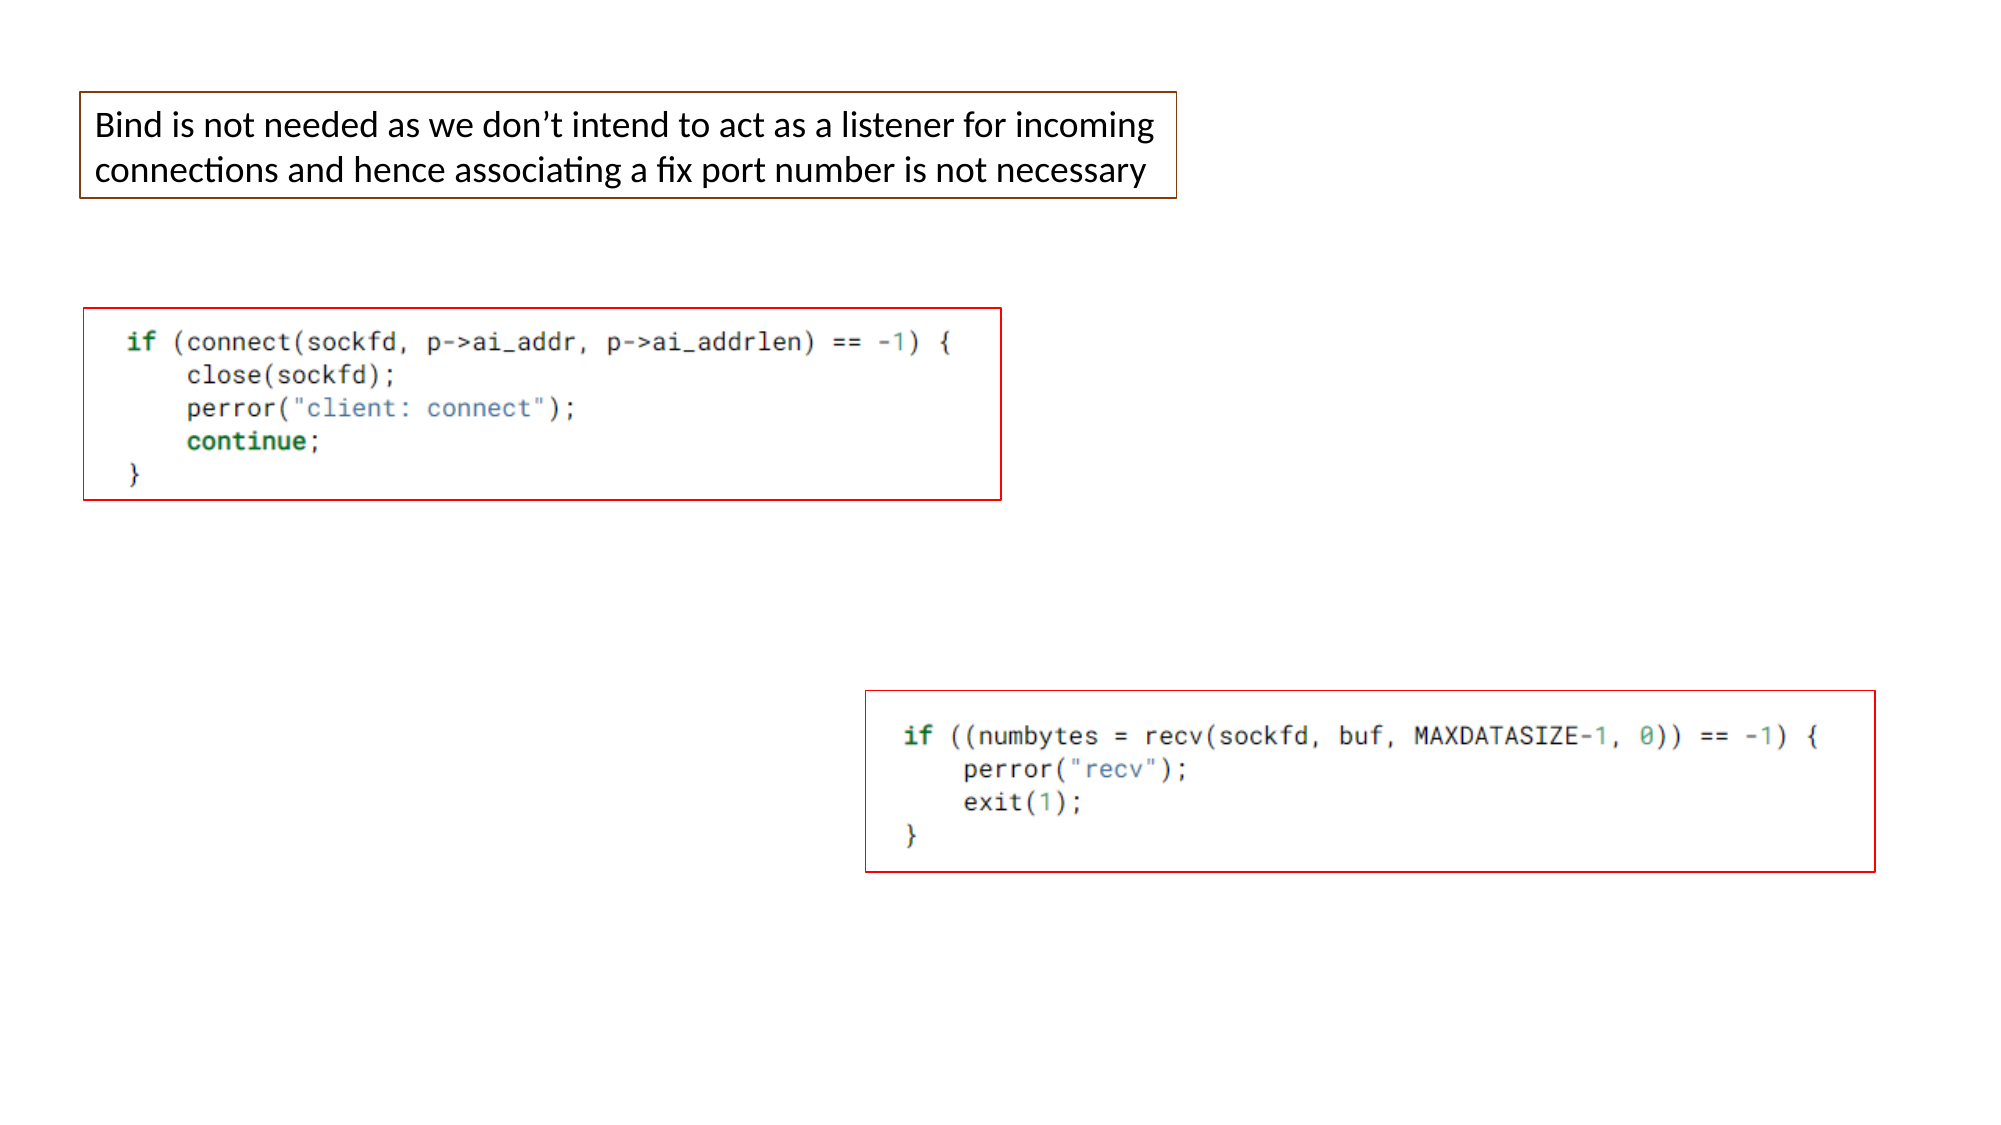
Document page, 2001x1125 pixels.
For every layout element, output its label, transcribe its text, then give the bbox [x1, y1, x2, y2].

picture [865, 691, 1875, 872]
picture [84, 308, 1001, 500]
text_box Bind is not needed as we don’t intend to act as a listener for incoming connections and hence associating a fix port number is not necessary [79, 92, 1177, 199]
